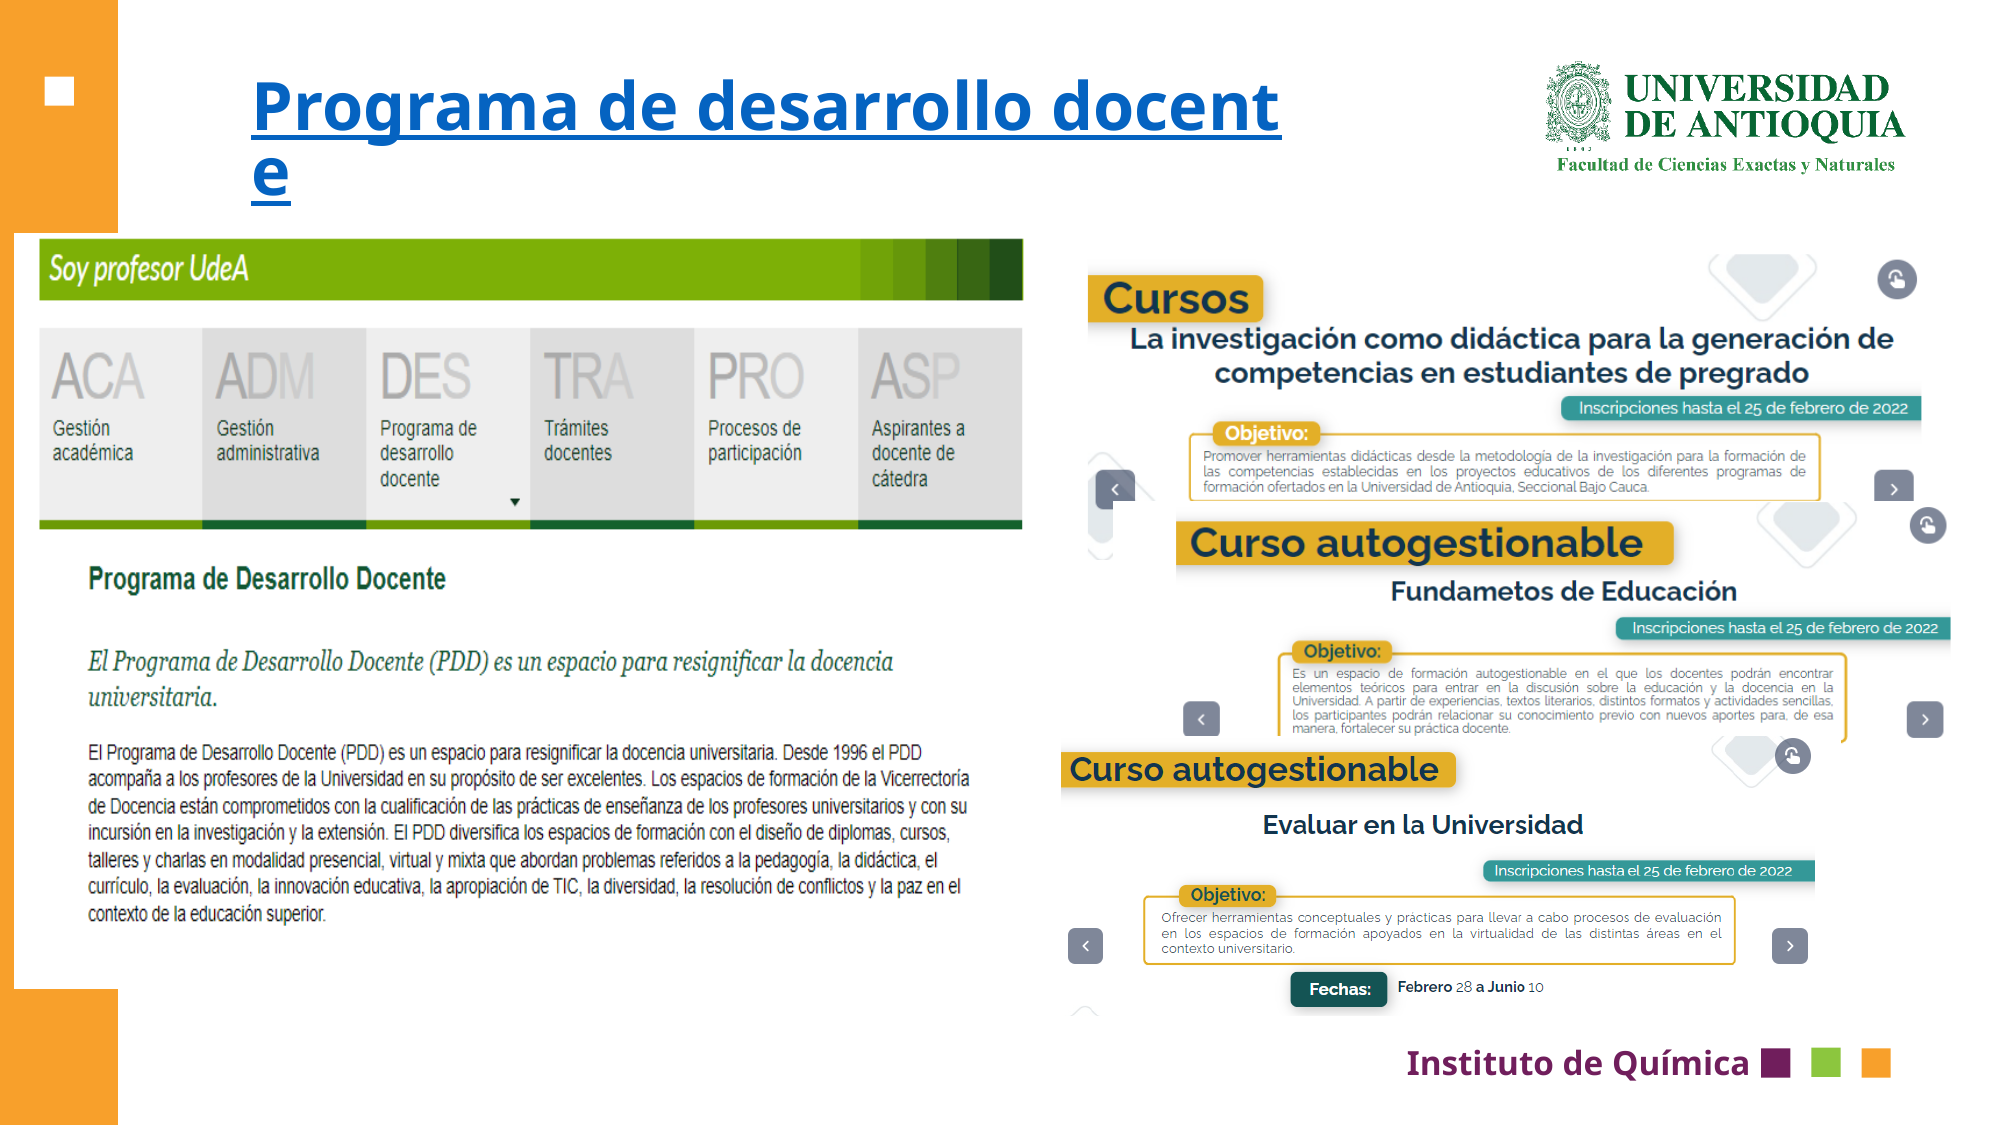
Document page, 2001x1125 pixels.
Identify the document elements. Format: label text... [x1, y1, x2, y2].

text_box Instituto de Química [1296, 1004, 1862, 1125]
text_box Programa de desarrollo docente [236, 35, 1320, 176]
text_box [44, 76, 75, 107]
text_box [0, 0, 119, 1125]
picture [14, 233, 1975, 1016]
picture [1543, 59, 1908, 176]
text_box [1862, 1047, 1892, 1079]
